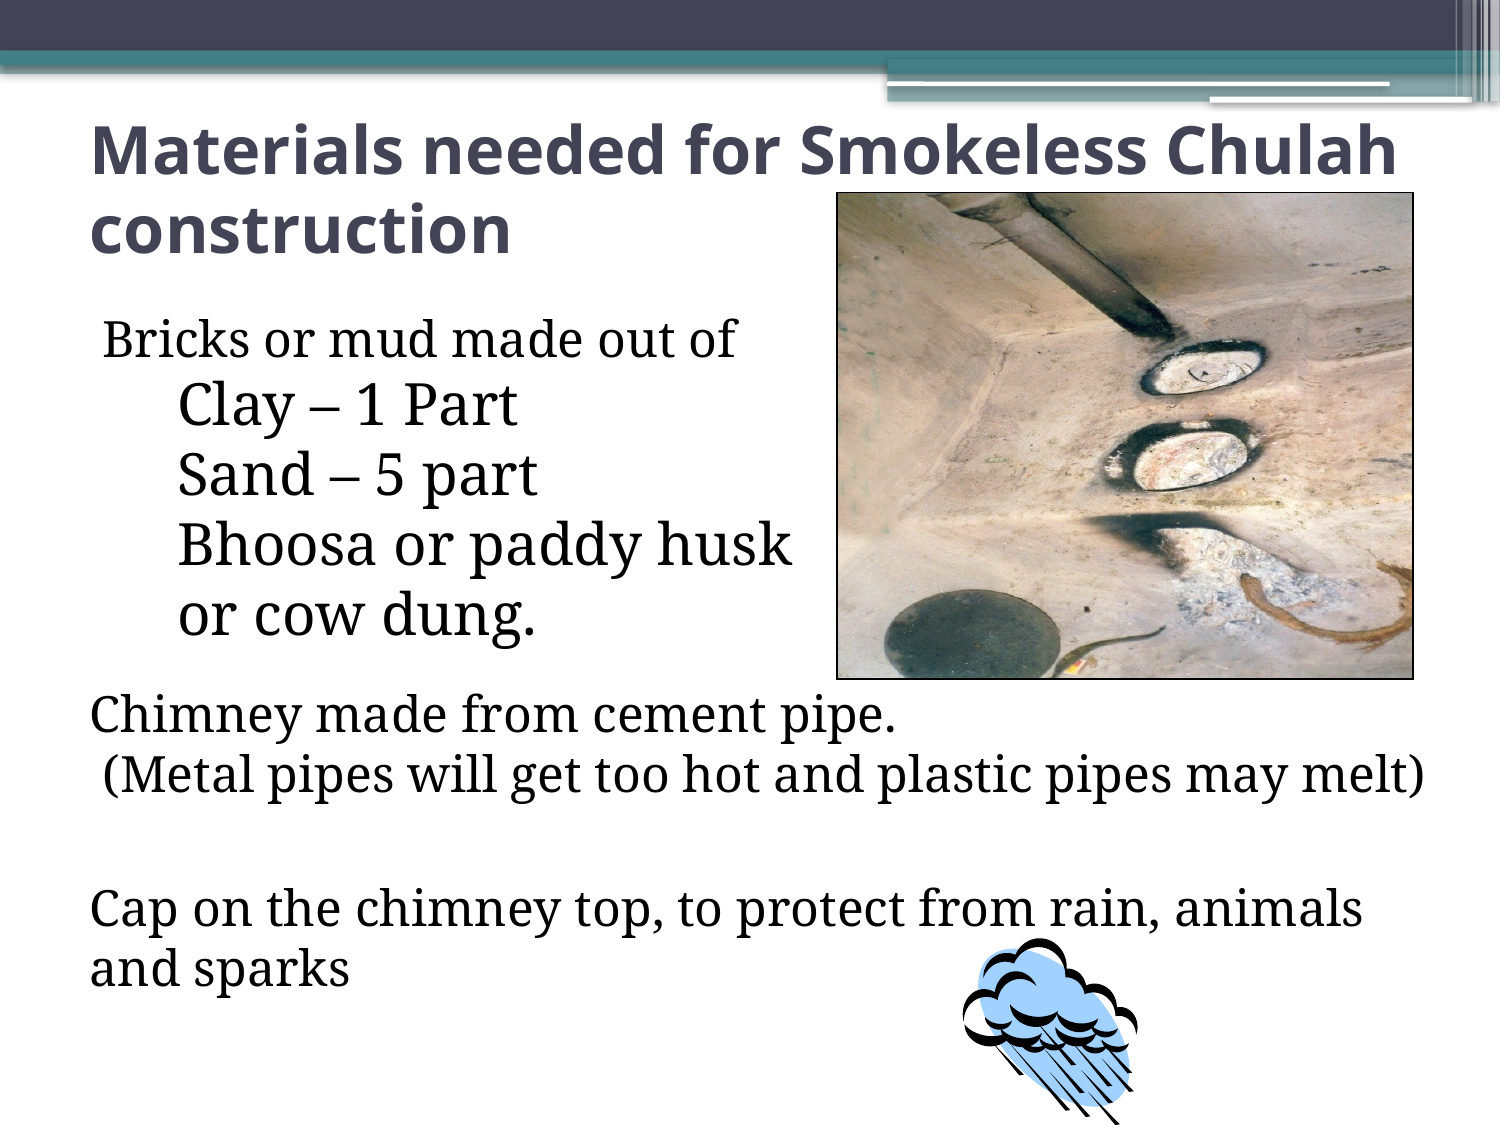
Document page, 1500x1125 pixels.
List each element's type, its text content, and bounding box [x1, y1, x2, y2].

text_box Bricks or mud made out of Clay – 1 Part Sand – 5 part Bhoosa or paddy husk or cow dung. [87, 299, 830, 655]
title Materials needed for Smokeless Chulah construction [75, 99, 1425, 275]
picture [837, 193, 1413, 679]
text_box Cap on the chimney top, to protect from rain, animals and sparks [75, 868, 1388, 1004]
picture [962, 937, 1141, 1125]
text_box Chimney made from cement pipe. (Metal pipes will get too hot and plastic pipes may melt) [75, 674, 1450, 810]
